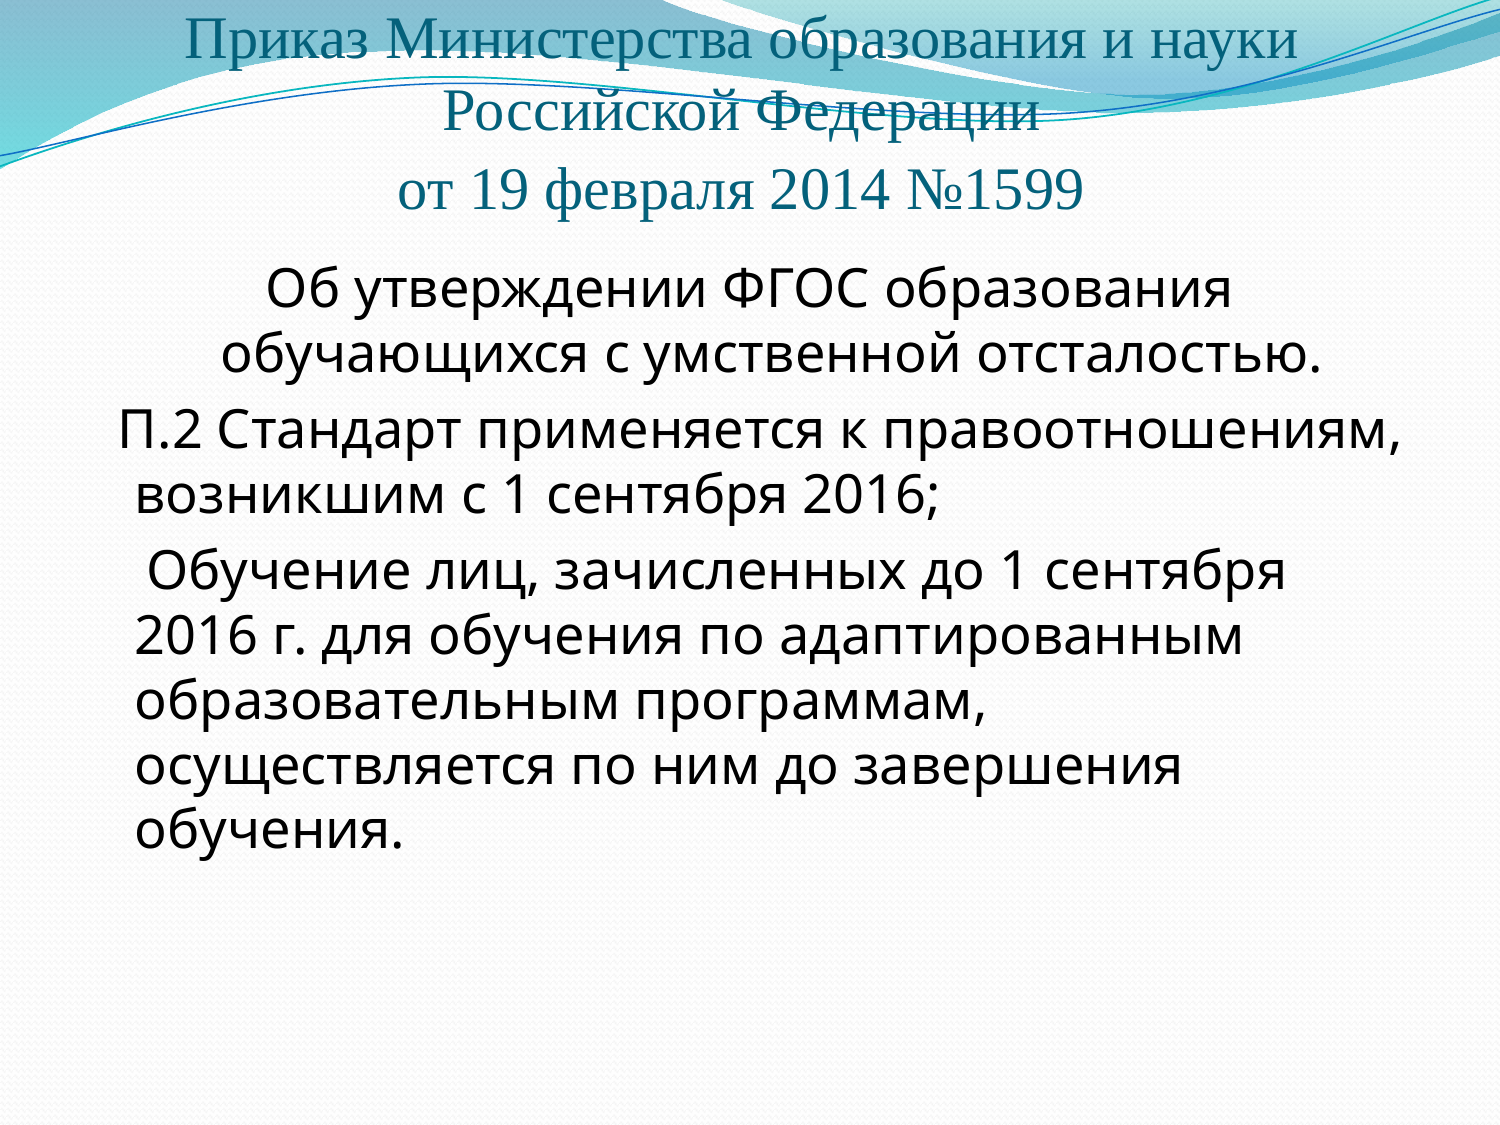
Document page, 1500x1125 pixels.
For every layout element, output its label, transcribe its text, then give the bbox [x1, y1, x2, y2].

list Об утверждении ФГОС образования обучающихся с умственной отсталостью. П.2 Стандарт применяется к правоотношениям, возникшим с 1 сентября 2016; Обучение лиц, зачисленных до 1 сентября 2016 г. для обучения по адаптированным образовательным программам, осуществляется по ним до завершения обучения. [74, 245, 1426, 1038]
title Приказ Министерства образования и науки Российской Федерации от 19 февраля 2014 №1599 [74, 115, 1426, 223]
